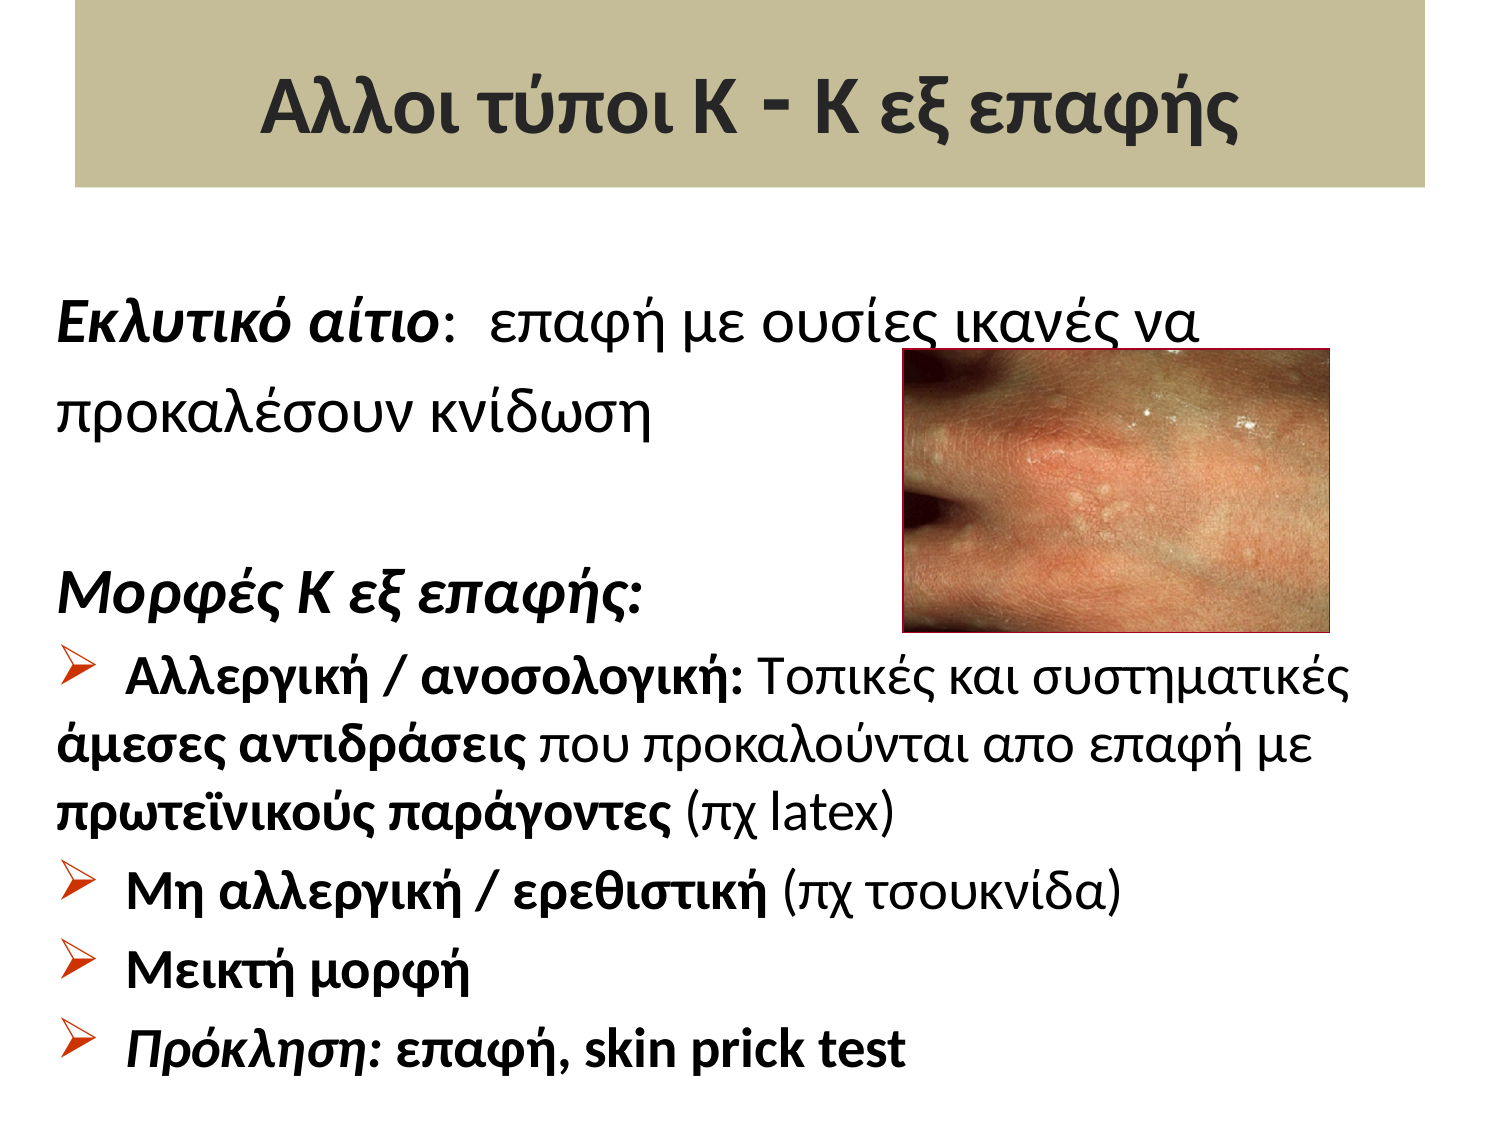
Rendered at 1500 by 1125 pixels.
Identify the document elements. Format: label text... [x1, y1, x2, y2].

title Αλλοι τύποι Κ - Κ εξ επαφής [75, 0, 1425, 188]
list Εκλυτικό αίτιο: επαφή με ουσίες ικανές να προκαλέσουν κνίδωση Μορφές K εξ επαφής: Αλλεργική / ανοσολογική: Tοπικές και συστηματικές άμεσες αντιδράσεις που προκαλούνται απο επαφή με πρωτεϊνικούς παράγοντες (πχ latex) Μη αλλεργική / ερεθιστική (πχ τσουκνίδα) Μεικτή μορφή Πρόκληση: επαφή, skin prick test [41, 270, 1459, 1094]
picture [903, 349, 1330, 633]
